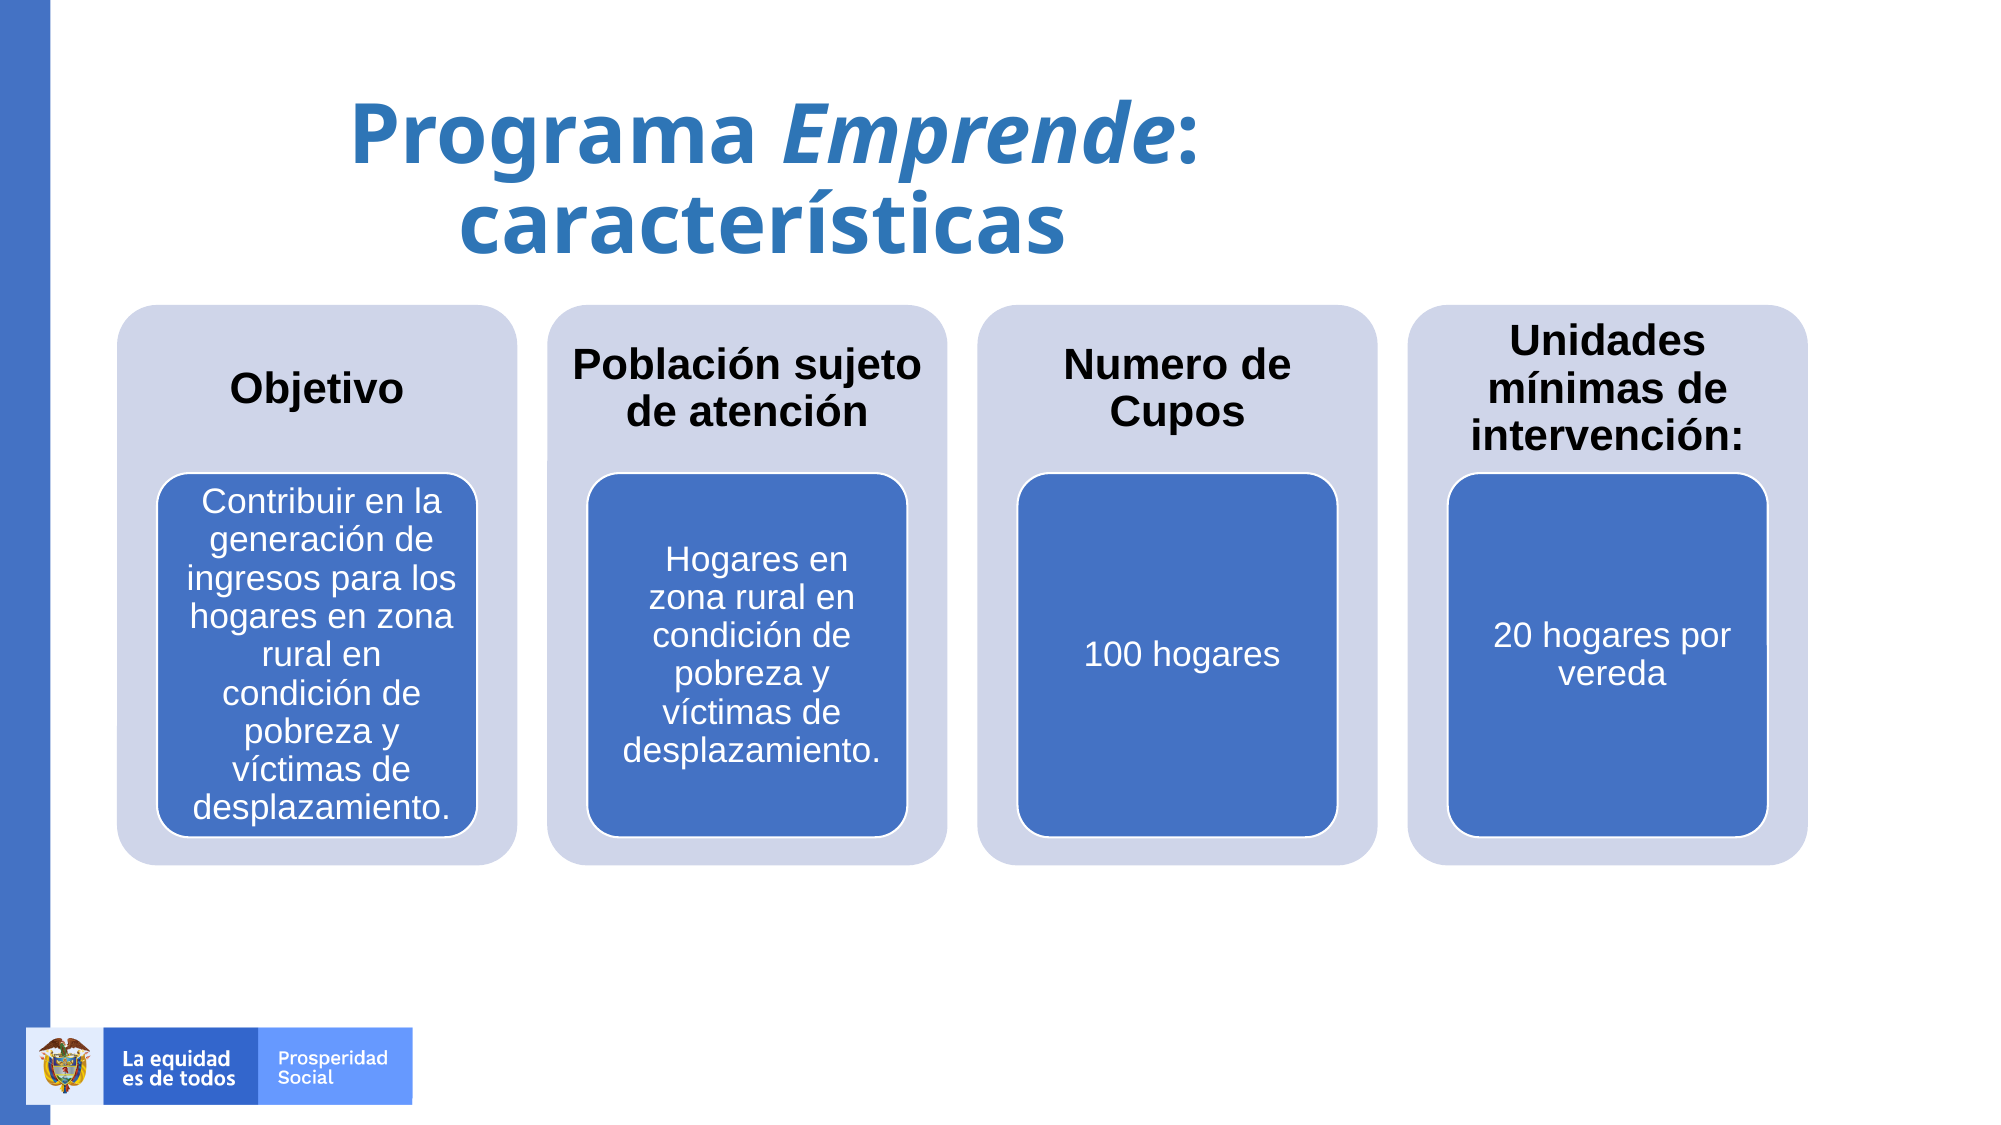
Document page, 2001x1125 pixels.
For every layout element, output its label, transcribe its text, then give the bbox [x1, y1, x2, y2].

picture [26, 1027, 413, 1105]
text_box Programa Emprende: características [69, 84, 1480, 183]
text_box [116, 304, 1809, 866]
